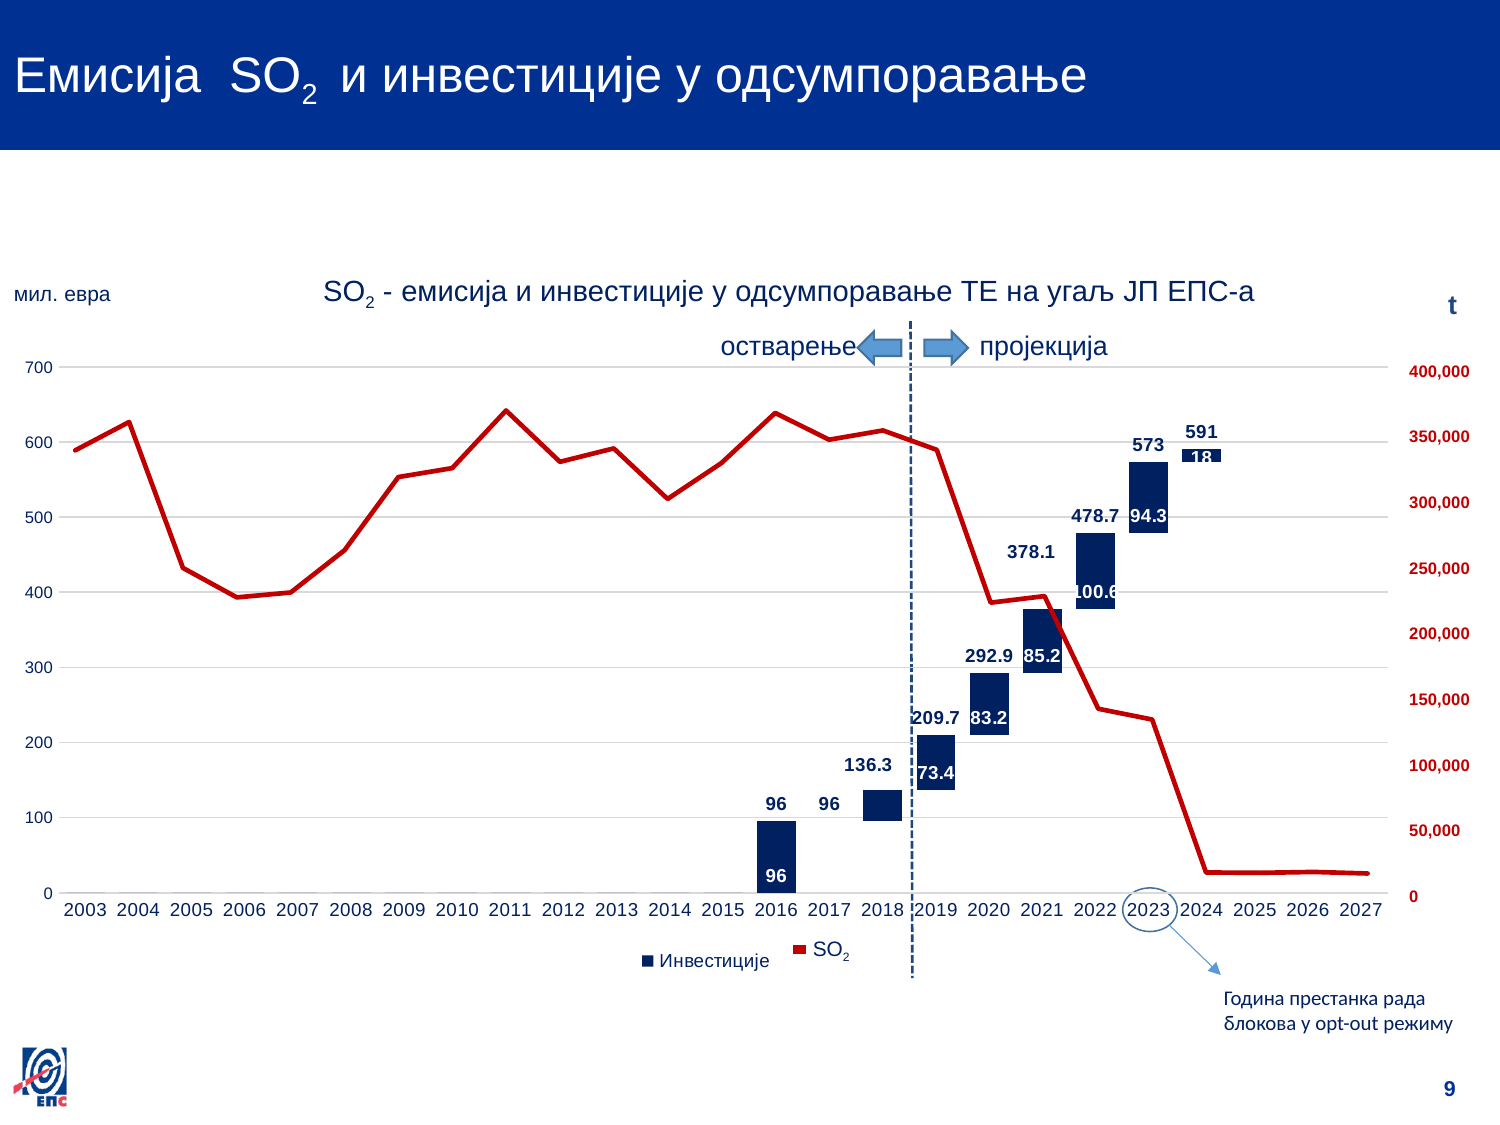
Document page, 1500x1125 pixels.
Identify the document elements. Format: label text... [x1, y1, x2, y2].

picture [12, 1046, 67, 1107]
text_box Емисија SO2 и инвестиције у одсумпоравање [0, 18, 1357, 135]
chart [18, 350, 1500, 917]
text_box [0, 264, 1500, 1042]
